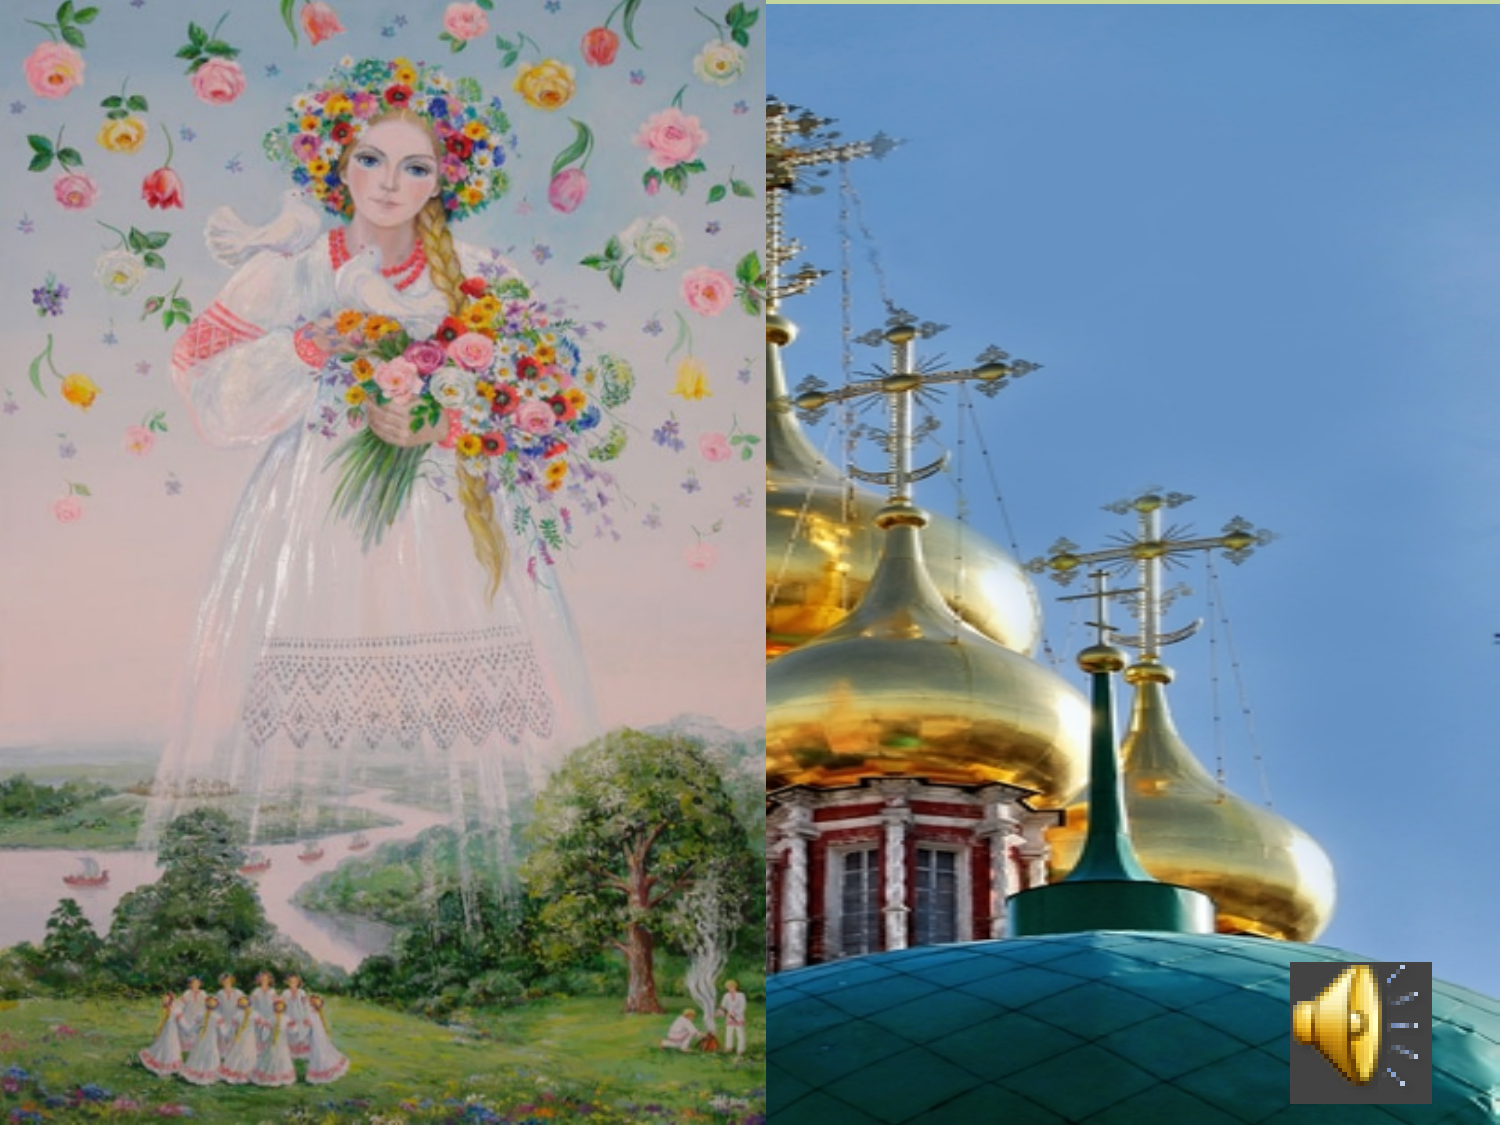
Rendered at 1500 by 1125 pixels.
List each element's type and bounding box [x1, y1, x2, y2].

list [768, 4, 1500, 1125]
picture [0, 0, 766, 1125]
picture [1288, 960, 1433, 1105]
